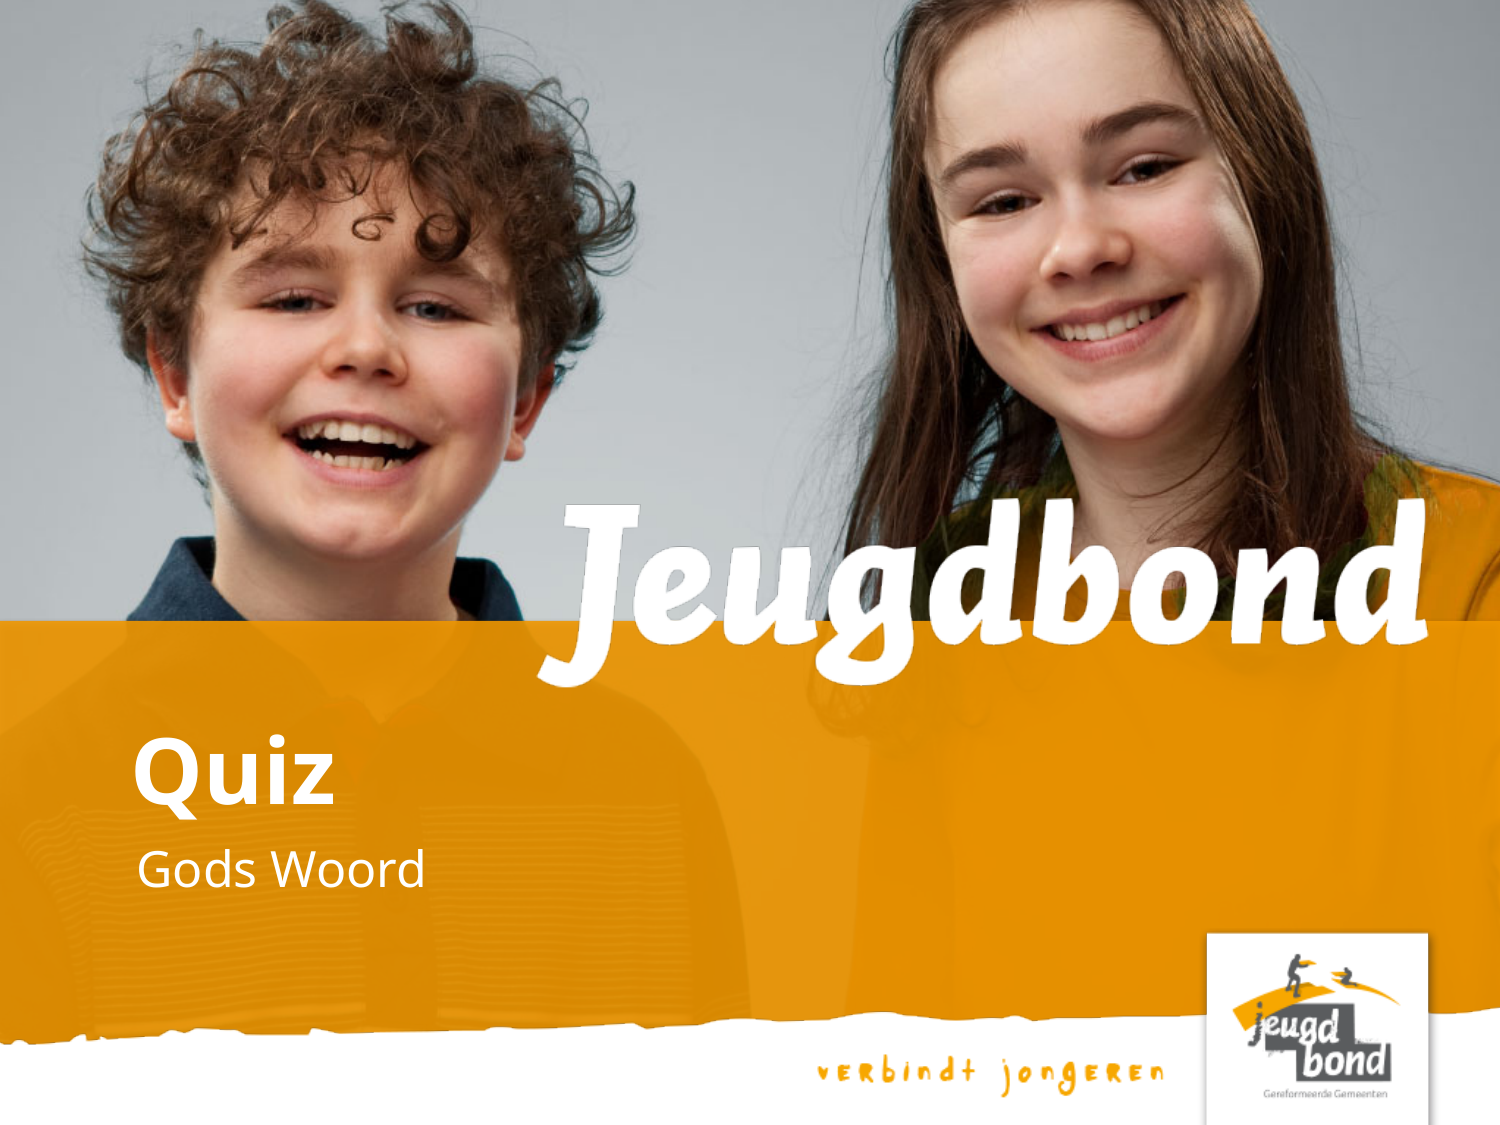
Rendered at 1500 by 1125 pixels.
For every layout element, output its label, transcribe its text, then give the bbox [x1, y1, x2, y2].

list Gods Woord [121, 830, 1427, 910]
picture [0, 916, 1500, 1125]
title Quiz [115, 706, 1467, 823]
picture [0, 0, 1500, 689]
